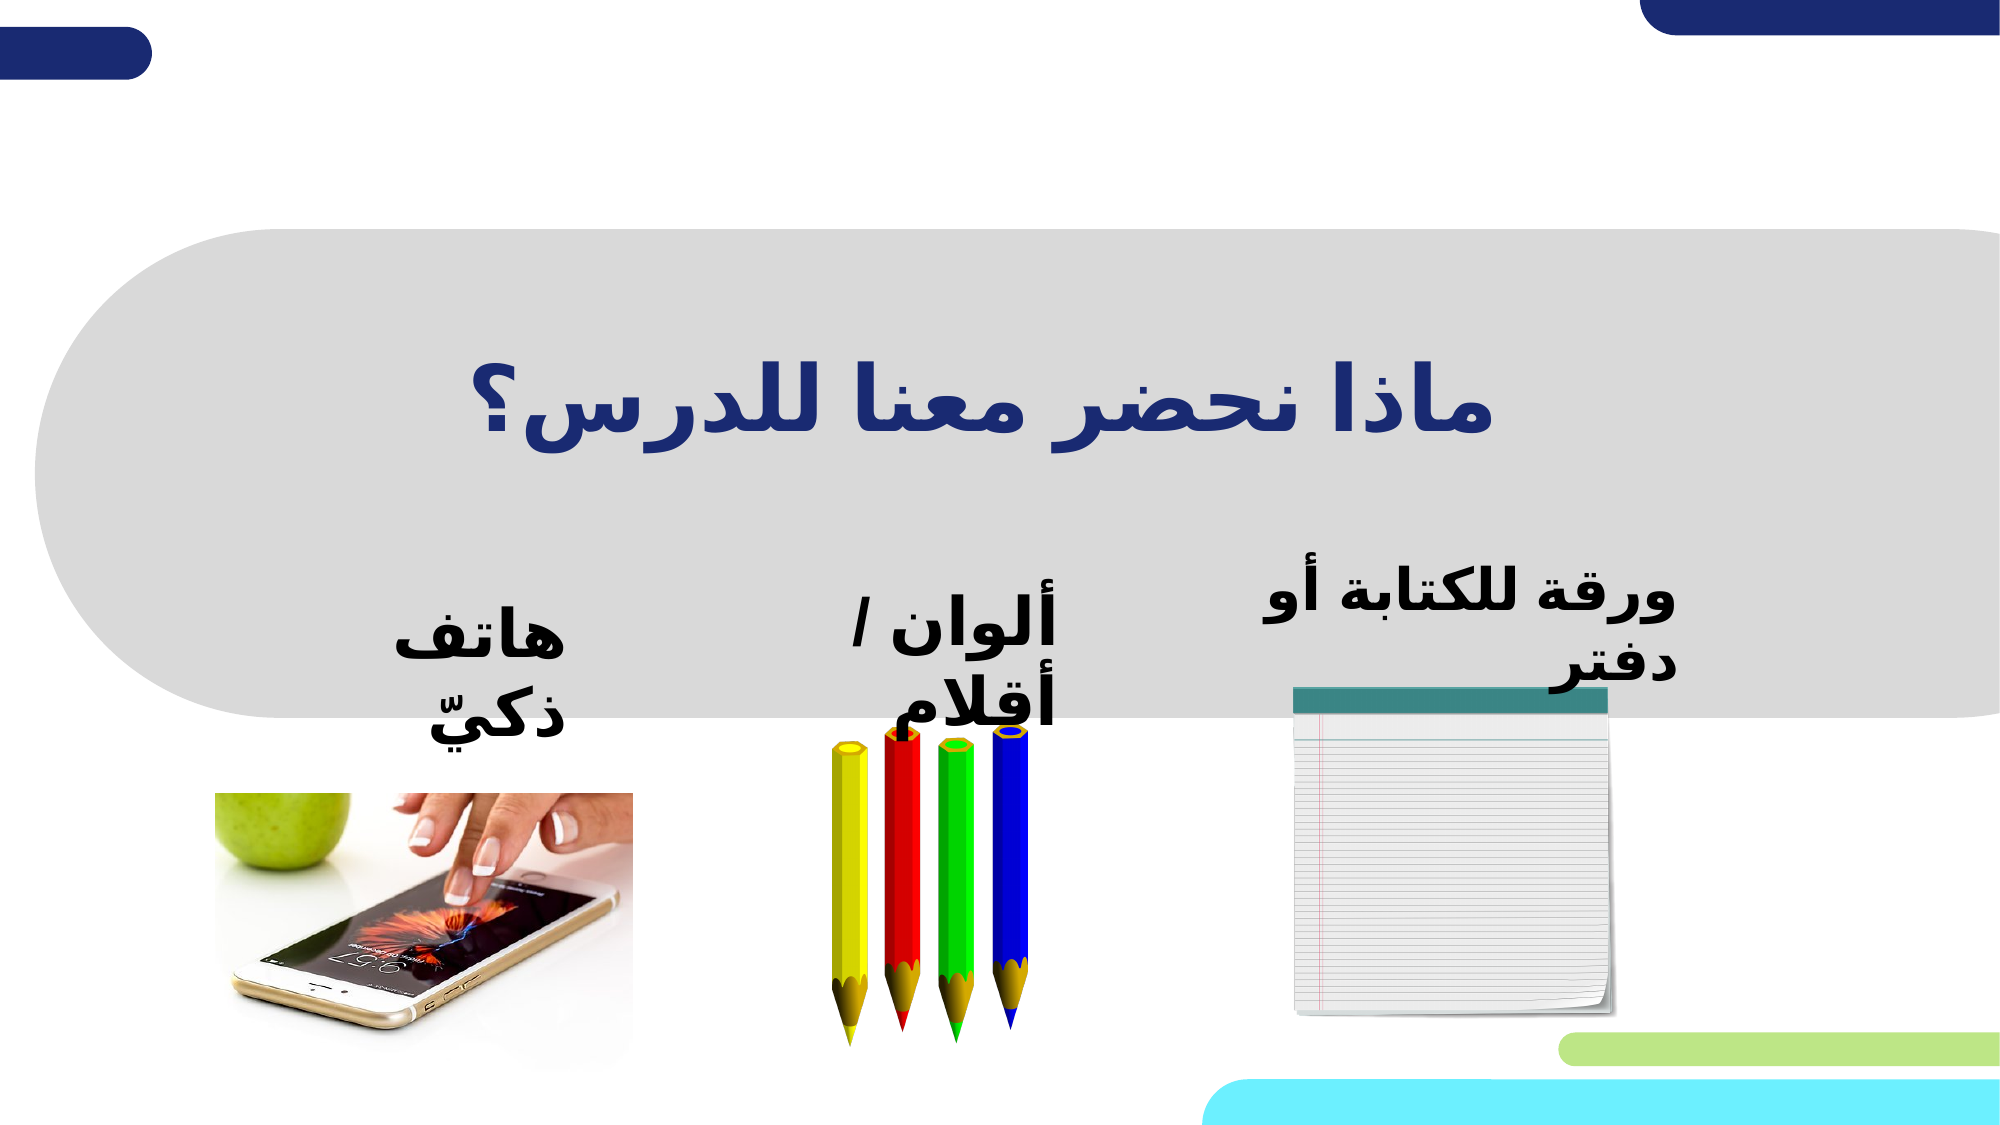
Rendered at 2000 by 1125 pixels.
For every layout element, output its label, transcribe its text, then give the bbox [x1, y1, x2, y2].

picture [1293, 687, 1619, 1019]
text_box [137, 5, 1863, 223]
picture [831, 724, 1028, 1047]
text_box هاتف ذكيّ [265, 582, 583, 758]
picture [215, 793, 633, 1073]
text_box ورقة للكتابة أو دفتر [1212, 545, 1695, 700]
title ماذا نحضر معنا للدرس؟ [79, 291, 1863, 498]
text_box ألوان / أقلام [721, 571, 1074, 746]
